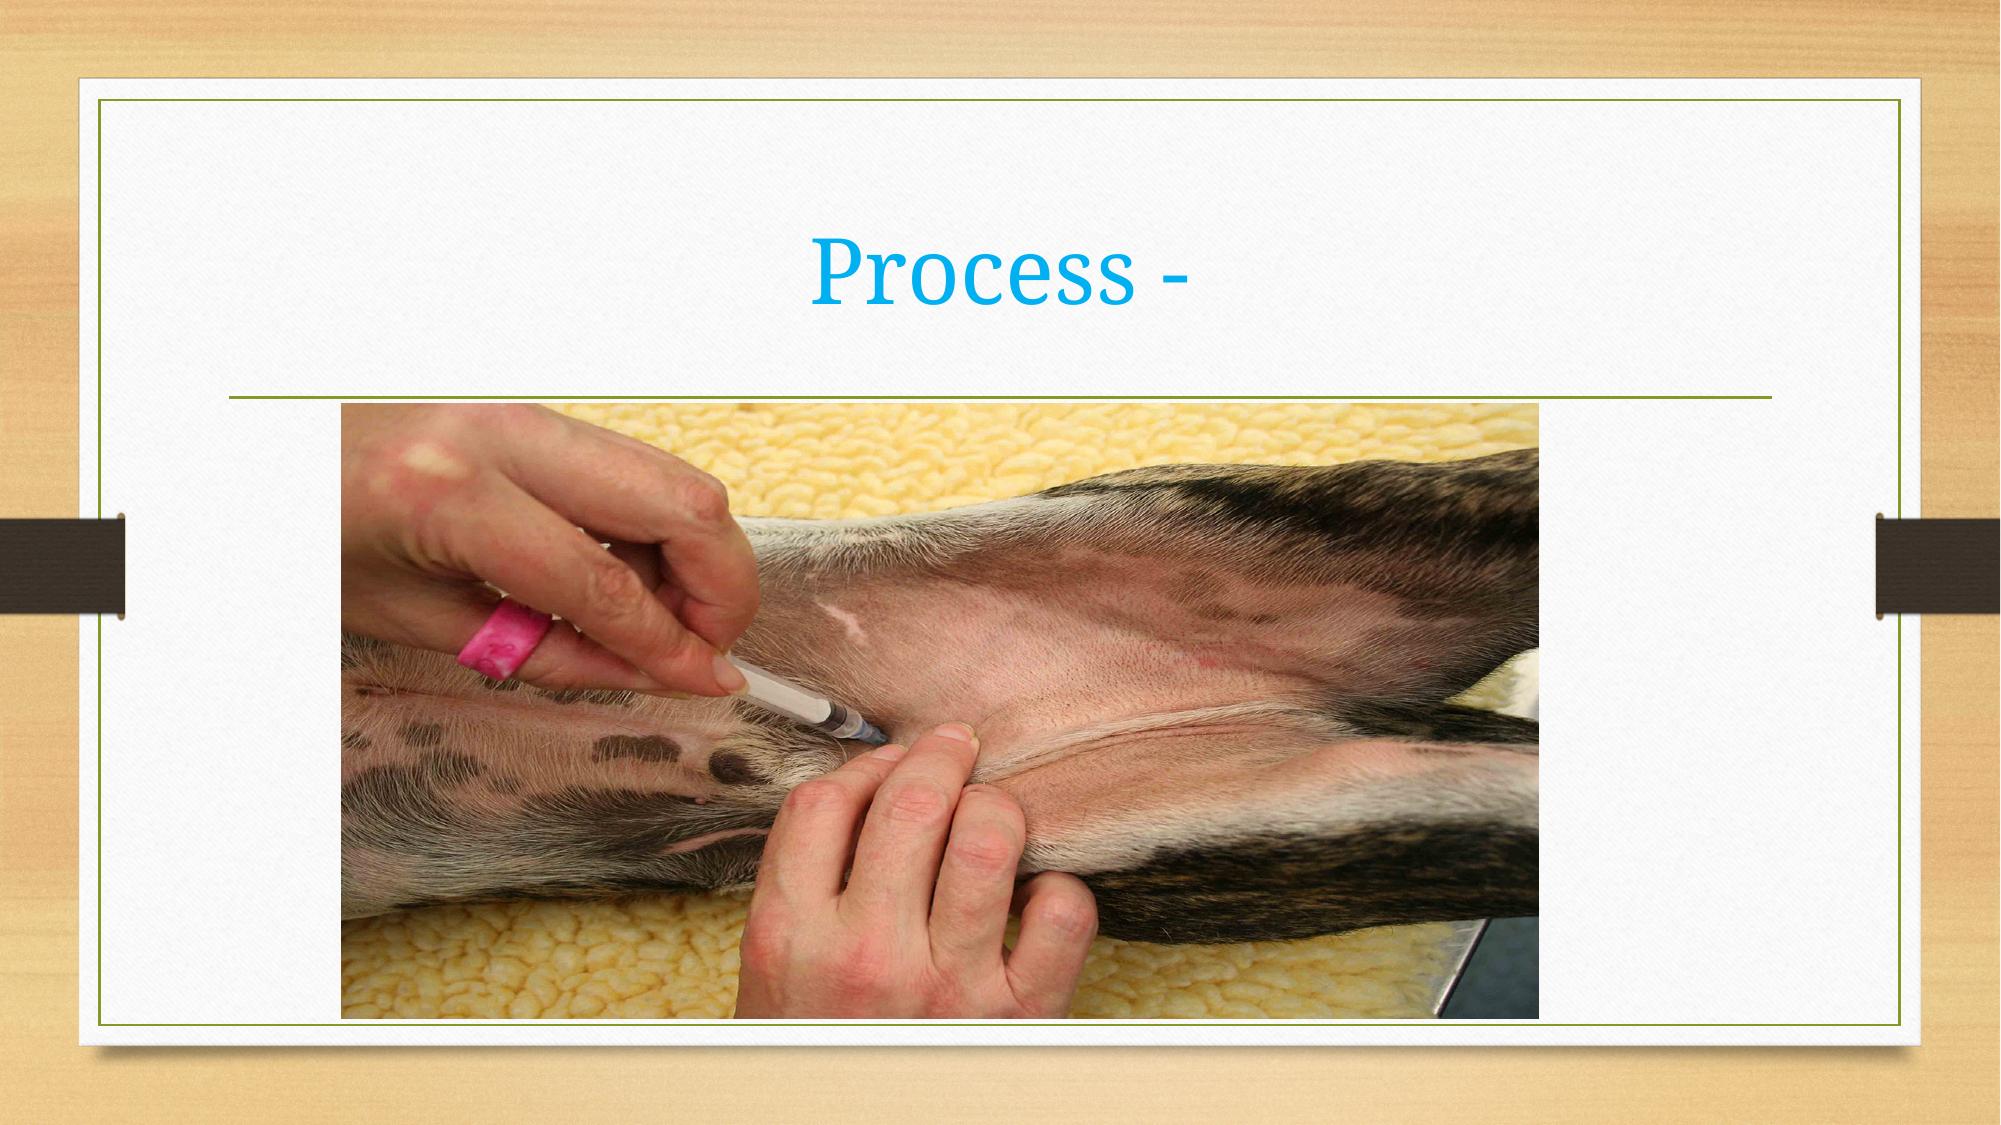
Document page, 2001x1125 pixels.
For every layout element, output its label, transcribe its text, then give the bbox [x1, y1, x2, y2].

picture [0, 0, 2001, 1125]
title Process - [212, 161, 1788, 375]
